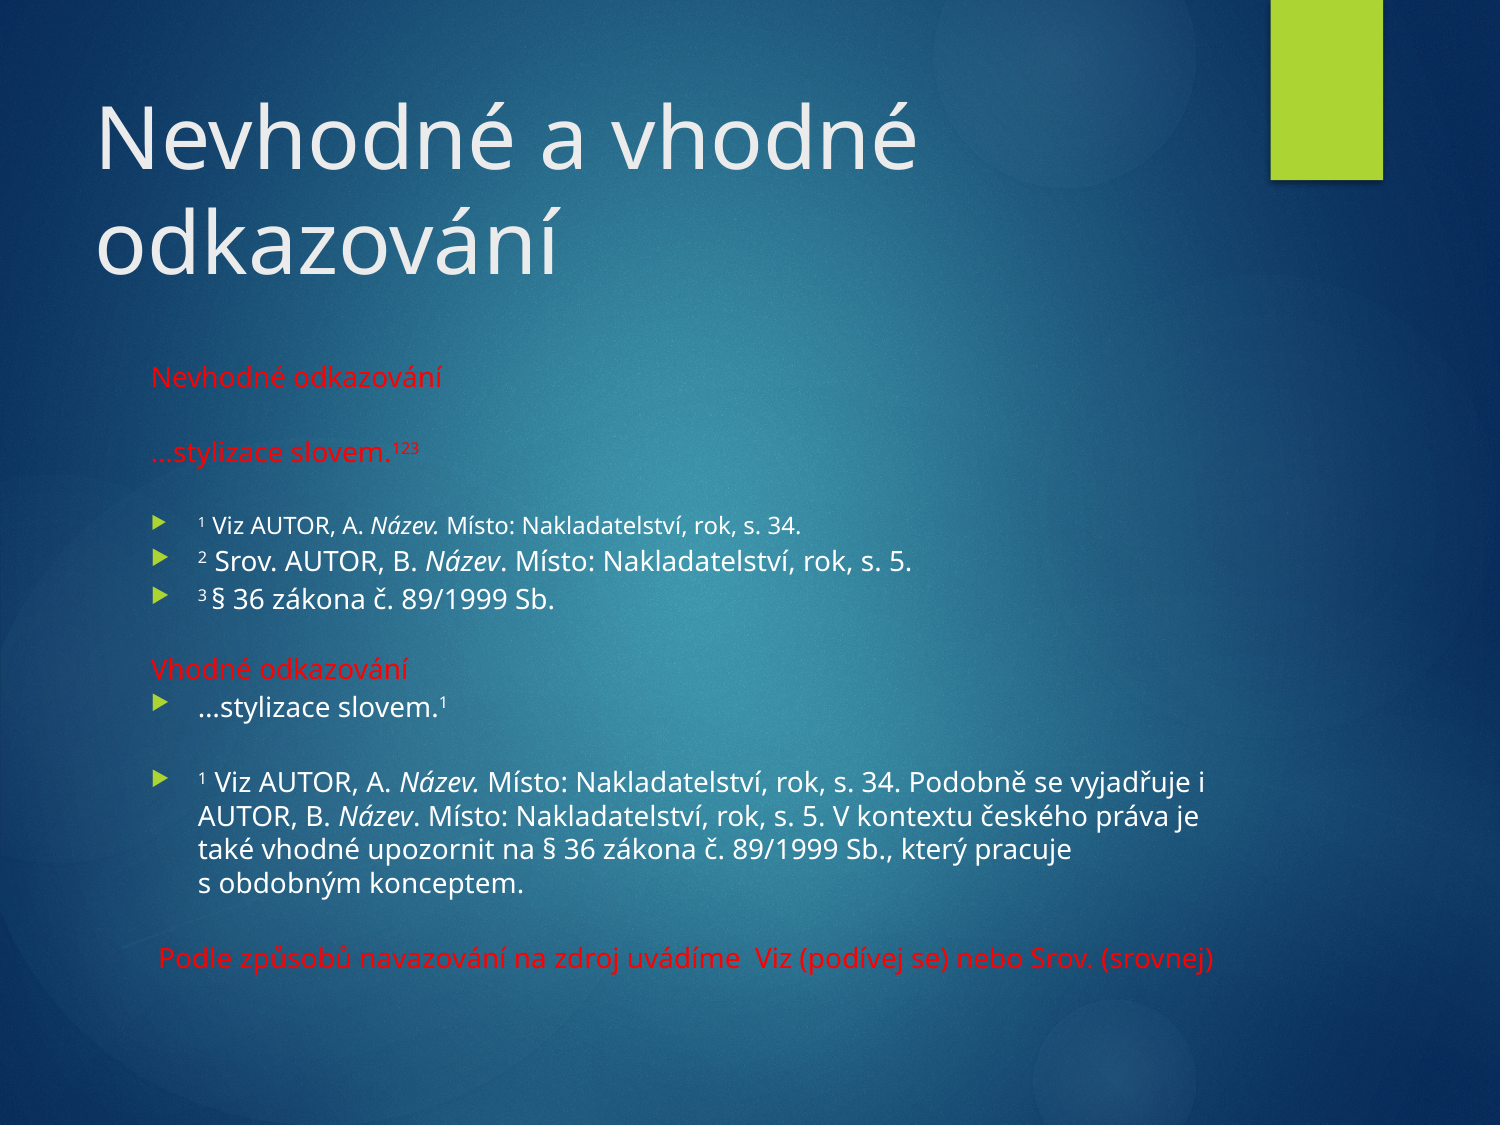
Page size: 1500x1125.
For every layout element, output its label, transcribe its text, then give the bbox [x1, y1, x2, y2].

list Nevhodné odkazování …stylizace slovem.123 1 Viz AUTOR, A. Název. Místo: Nakladatelství, rok, s. 34. 2 Srov. AUTOR, B. Název. Místo: Nakladatelství, rok, s. 5. 3 § 36 zákona č. 89/1999 Sb. Vhodné odkazování …stylizace slovem.1 1 Viz AUTOR, A. Název. Místo: Nakladatelství, rok, s. 34. Podobně se vyjadřuje i AUTOR, B. Název. Místo: Nakladatelství, rok, s. 5. V kontextu českého práva je také vhodné upozornit na § 36 zákona č. 89/1999 Sb., který pracuje s obdobným konceptem. Podle způsobů navazování na zdroj uvádíme Viz (podívej se) nebo Srov. (srovnej) [135, 336, 1237, 1025]
title Nevhodné a vhodné odkazování [79, 74, 1237, 304]
